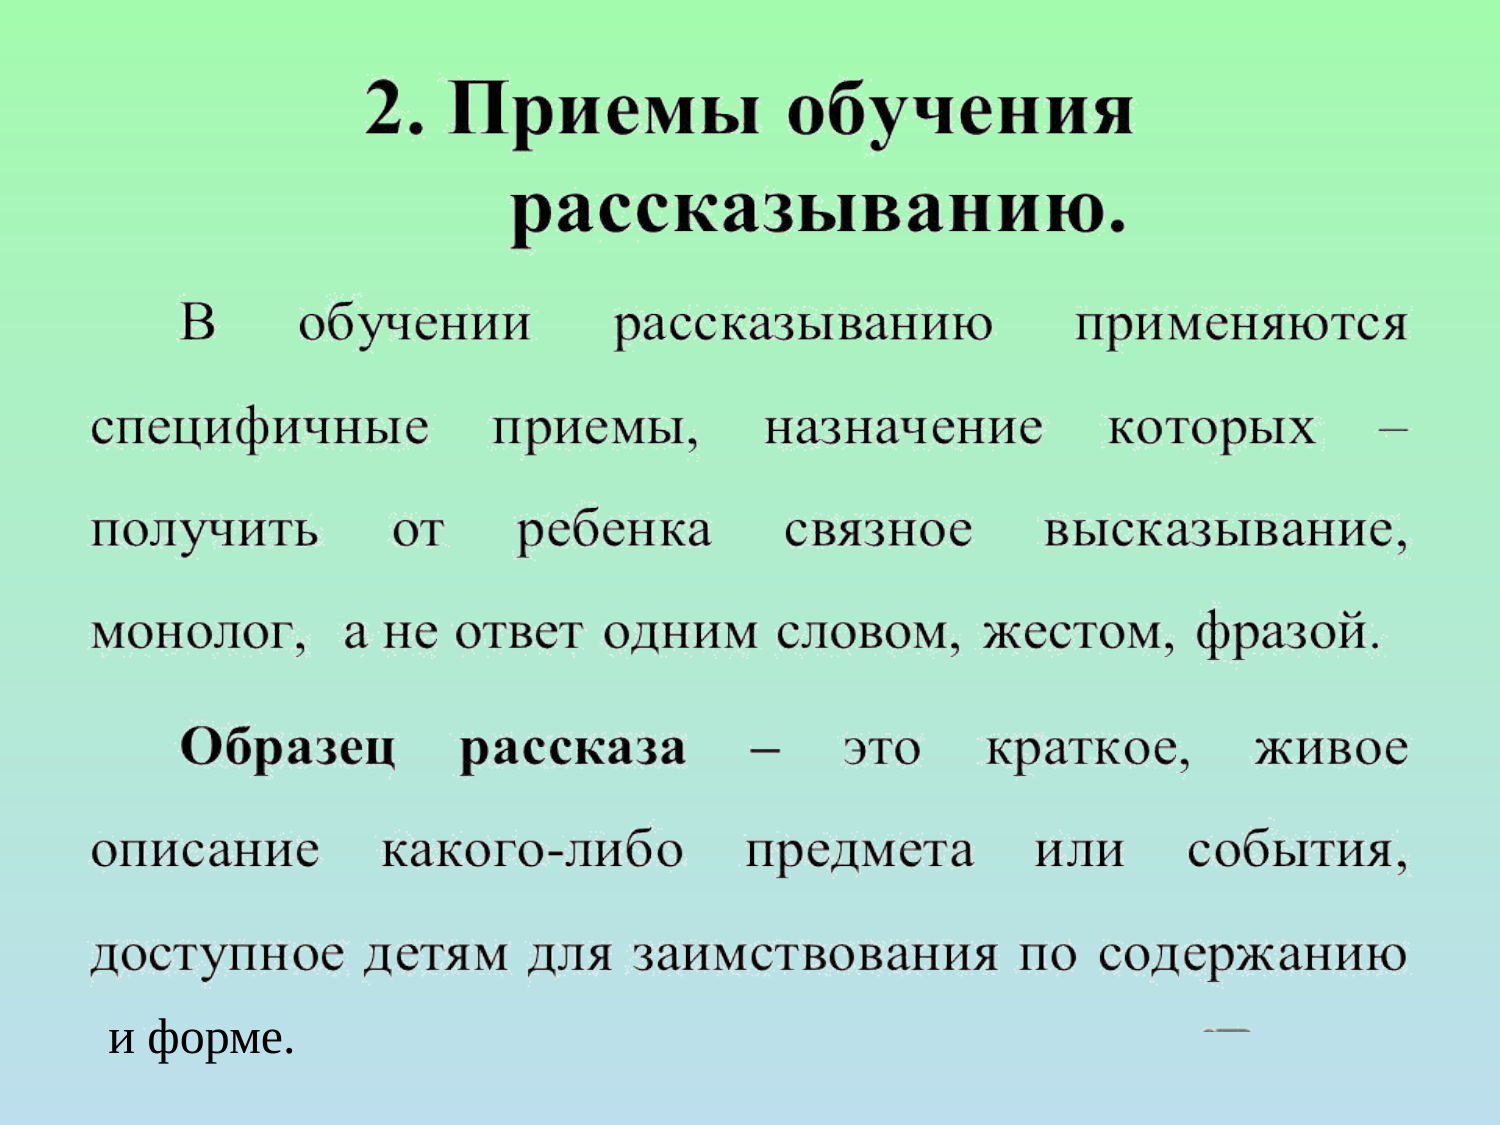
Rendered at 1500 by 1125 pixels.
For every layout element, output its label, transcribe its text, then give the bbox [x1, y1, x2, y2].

text_box и форме. [93, 1039, 457, 1071]
picture [46, 58, 1442, 1032]
